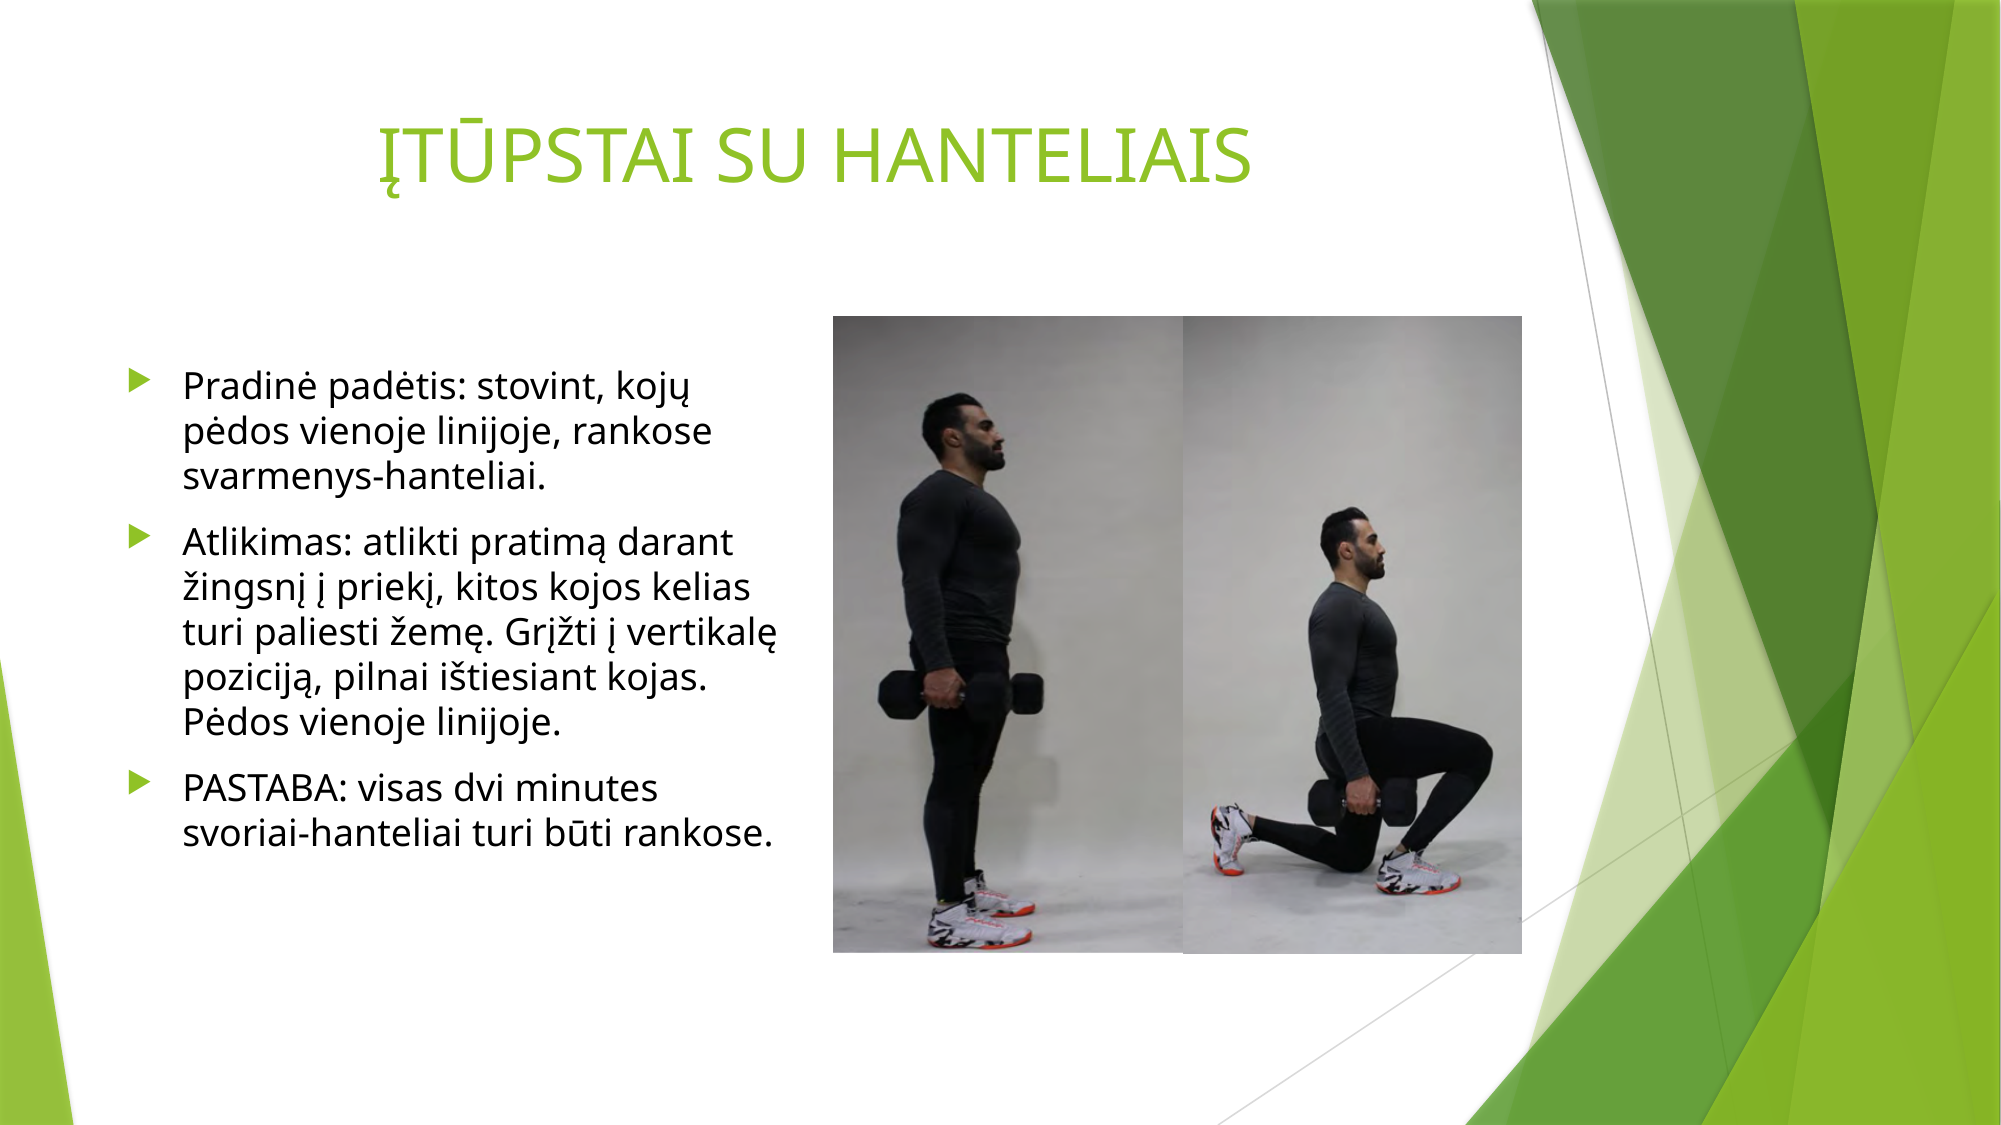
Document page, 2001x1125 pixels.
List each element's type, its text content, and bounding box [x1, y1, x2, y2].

title ĮTŪPSTAI SU HANTELIAIS [111, 99, 1522, 317]
picture [1183, 316, 1522, 955]
list Pradinė padėtis: stovint, kojų pėdos vienoje linijoje, rankose svarmenys-hanteliai. Atlikimas: atlikti pratimą darant žingsnį į priekį, kitos kojos kelias turi paliesti žemę. Grįžti į vertikalę poziciją, pilnai ištiesiant kojas. Pėdos vienoje linijoje. PASTABA: visas dvi minutes svoriai-hanteliai turi būti rankose. [111, 354, 798, 992]
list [833, 316, 1182, 955]
